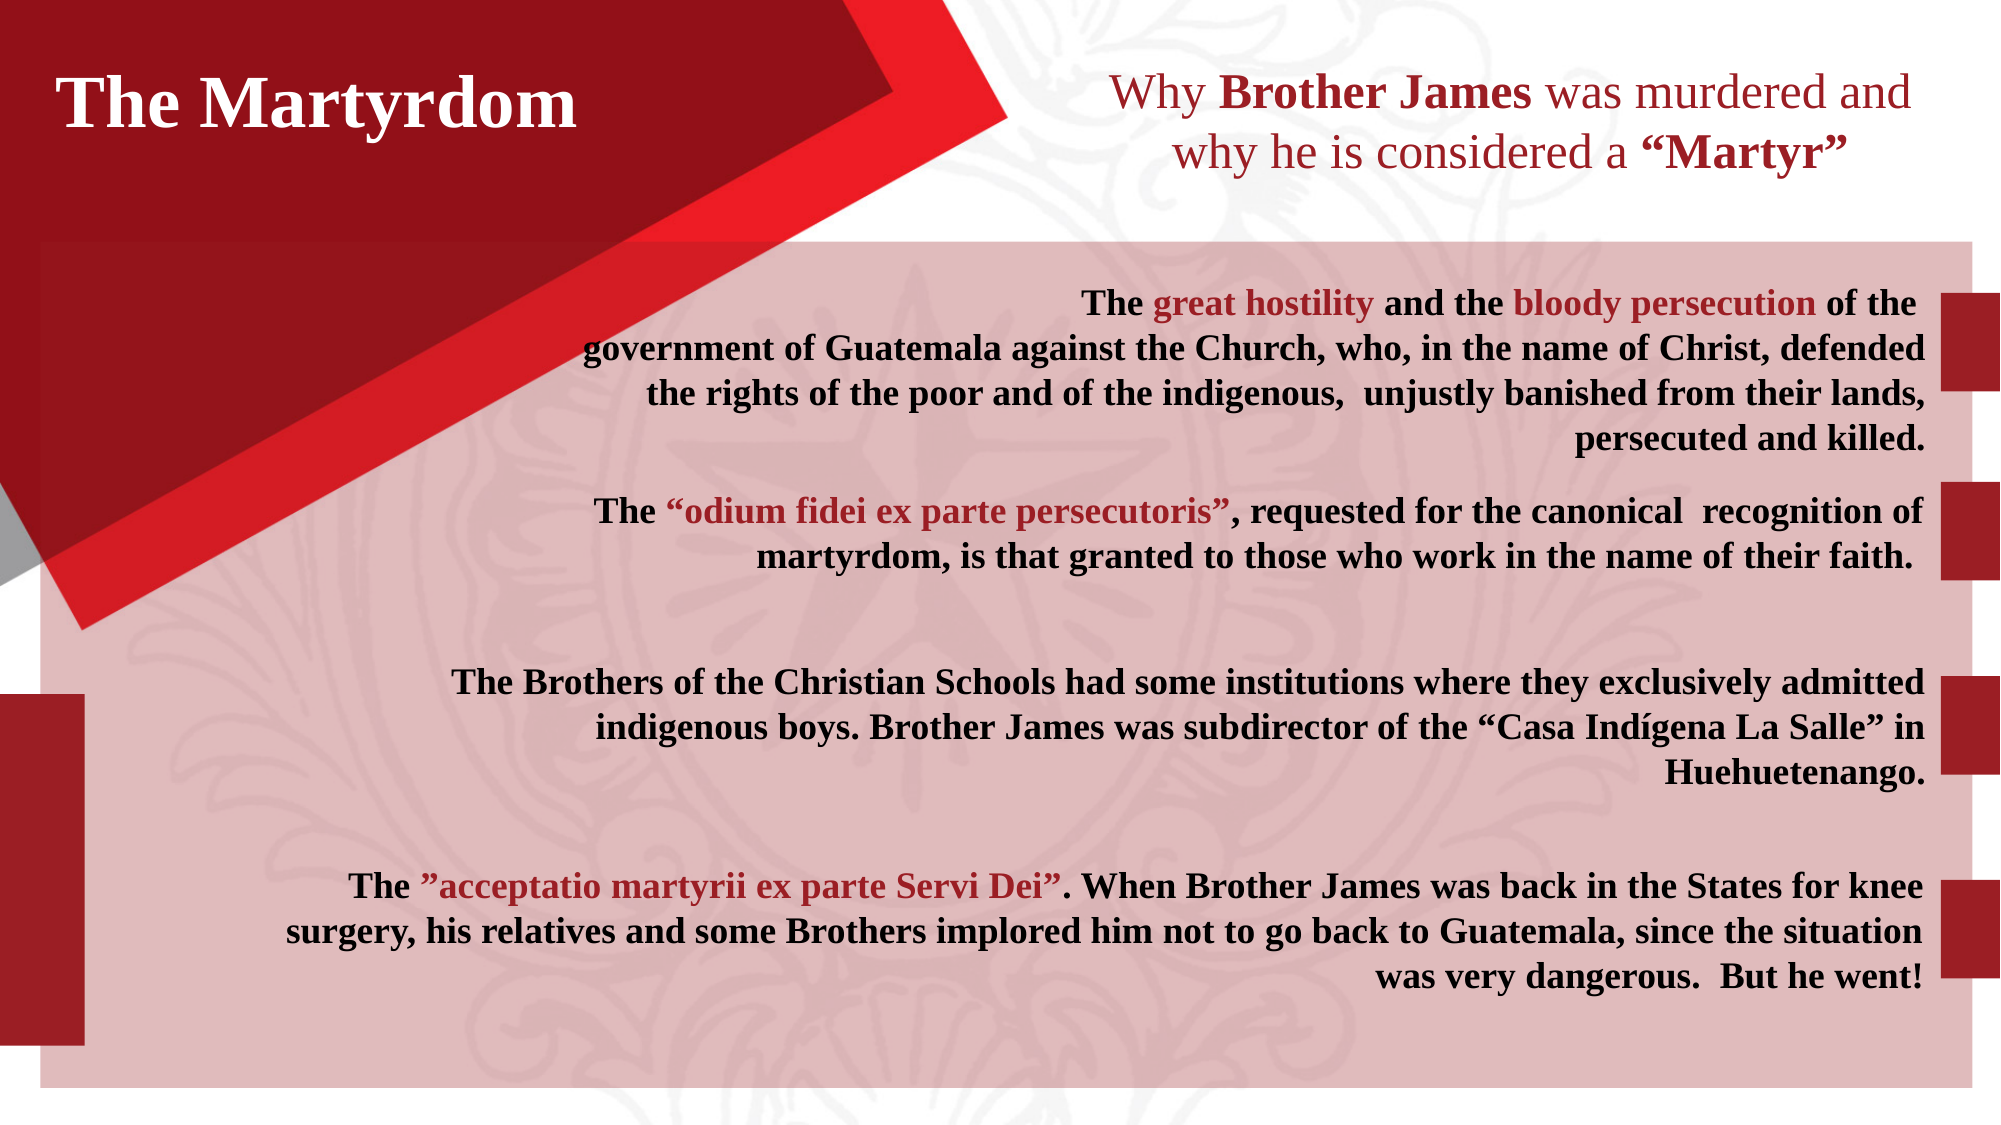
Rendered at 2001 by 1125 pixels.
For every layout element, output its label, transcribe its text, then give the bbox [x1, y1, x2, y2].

text_box [1940, 879, 2000, 979]
text_box The Brothers of the Christian Schools had some institutions where they exclusively admitted indigenous boys. Brother James was subdirector of the “Casa Indígena La Salle” in Huehuetenango. [416, 649, 1941, 799]
picture [0, 0, 2001, 1125]
text_box The ”acceptatio martyrii ex parte Servi Dei”. When Brother James was back in the States for knee surgery, his relatives and some Brothers implored him not to go back to Guatemala, since the situation was very dangerous. But he went! [270, 853, 1939, 1003]
text_box [39, 241, 1973, 1089]
text_box The great hostility and the bloody persecution of the government of Guatemala against the Church, who, in the name of Christ, defended the rights of the poor and of the indigenous, unjustly banished from their lands, persecuted and killed. [514, 270, 1941, 466]
text_box [1940, 481, 2000, 581]
text_box [0, 694, 85, 1046]
text_box The Martyrdom [40, 44, 699, 150]
text_box [1941, 675, 2000, 776]
text_box Why Brother James was murdered and why he is considered a “Martyr” [1050, 51, 1971, 186]
text_box [1941, 292, 2000, 392]
text_box The “odium fidei ex parte persecutoris”, requested for the canonical recognition of martyrdom, is that granted to those who work in the name of their faith. [532, 478, 1939, 583]
